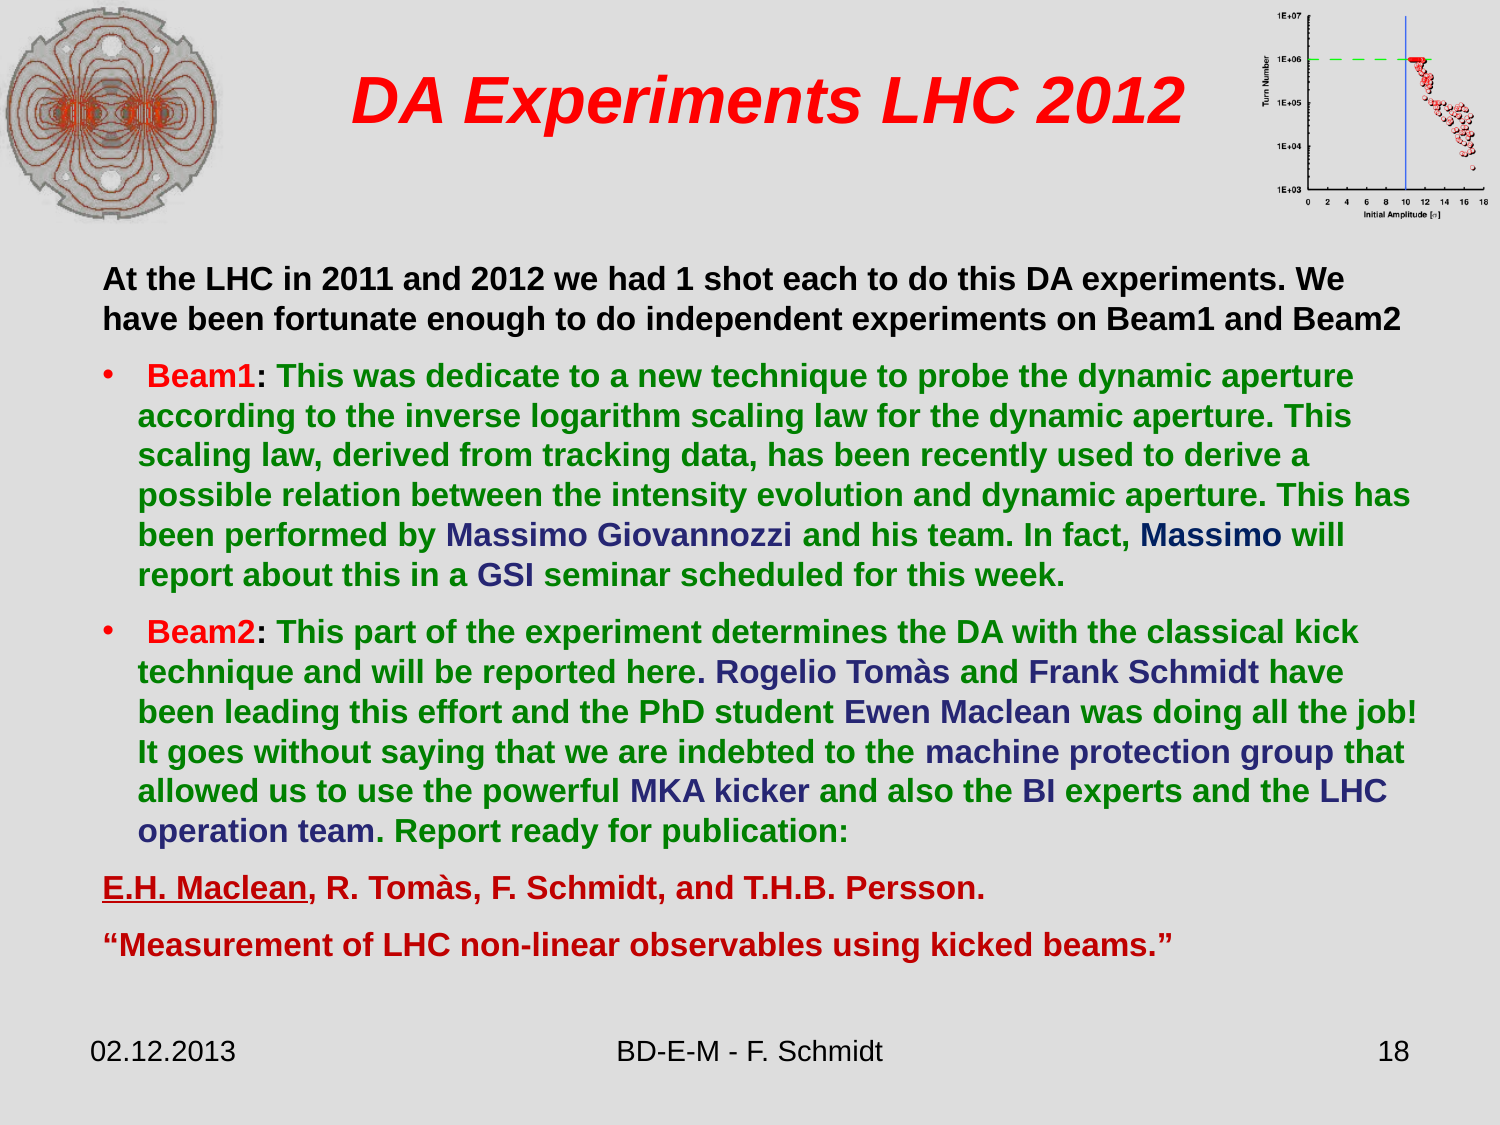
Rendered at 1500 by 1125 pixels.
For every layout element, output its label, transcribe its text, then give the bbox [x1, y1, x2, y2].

text_box DA Experiments LHC 2012 [274, 49, 1257, 145]
footer BD-E-M - F. Schmidt [512, 1024, 988, 1103]
slide_number 18 [1074, 1024, 1426, 1103]
picture [1262, 12, 1488, 220]
picture [0, 0, 226, 227]
text_box At the LHC in 2011 and 2012 we had 1 shot each to do this DA experiments. We have been fortunate enough to do independent experiments on Beam1 and Beam2 Beam1: This was dedicate to a new technique to probe the dynamic aperture according to the inverse logarithm scaling law for the dynamic aperture. This scaling law, derived from tracking data, has been recently used to derive a possible relation between the intensity evolution and dynamic aperture. This has been performed by Massimo Giovannozzi and his team. In fact, Massimo will report about this in a GSI seminar scheduled for this week. Beam2: This part of the experiment determines the DA with the classical kick technique and will be reported here. Rogelio Tomàs and Frank Schmidt have been leading this effort and the PhD student Ewen Maclean was doing all the job! It goes without saying that we are indebted to the machine protection group that allowed us to use the powerful MKA kicker and also the BI experts and the LHC operation team. Report ready for publication: E.H. Maclean, R. Tomàs, F. Schmidt, and T.H.B. Persson. “Measurement of LHC non-linear observables using kicked beams.” [87, 249, 1438, 970]
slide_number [74, 1024, 426, 1103]
